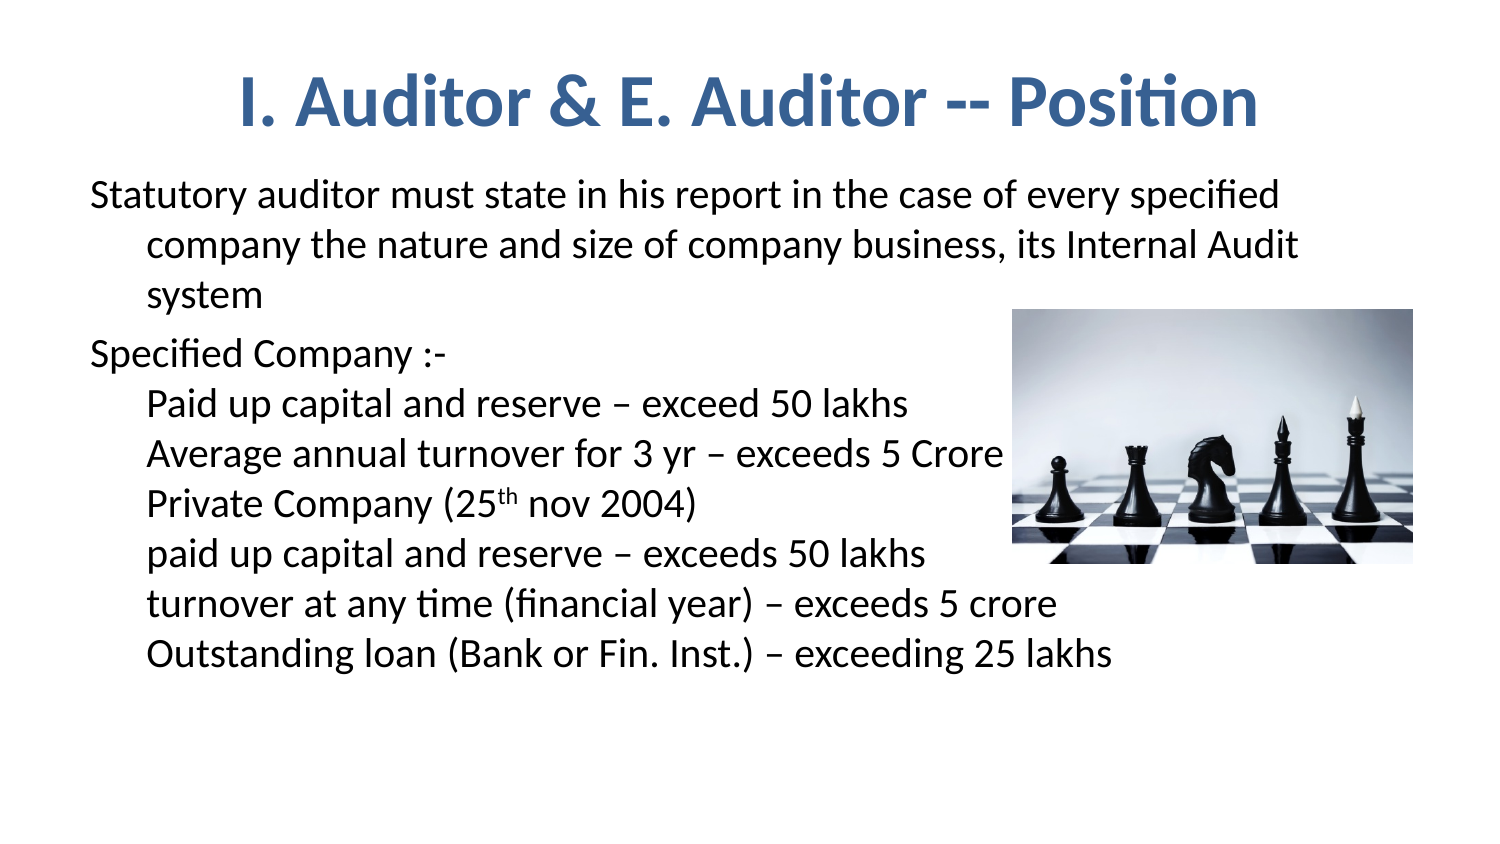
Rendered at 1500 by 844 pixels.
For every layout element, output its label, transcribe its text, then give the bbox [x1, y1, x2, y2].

list Statutory auditor must state in his report in the case of every specified company the nature and size of company business, its Internal Audit system Specified Company :- Paid up capital and reserve – exceed 50 lakhs Average annual turnover for 3 yr – exceeds 5 Crore Private Company (25th nov 2004) paid up capital and reserve – exceeds 50 lakhs turnover at any time (financial year) – exceeds 5 crore Outstanding loan (Bank or Fin. Inst.) – exceeding 25 lakhs [75, 159, 1425, 785]
picture [1012, 309, 1413, 564]
title I. Auditor & E. Auditor -- Position [75, 33, 1425, 159]
